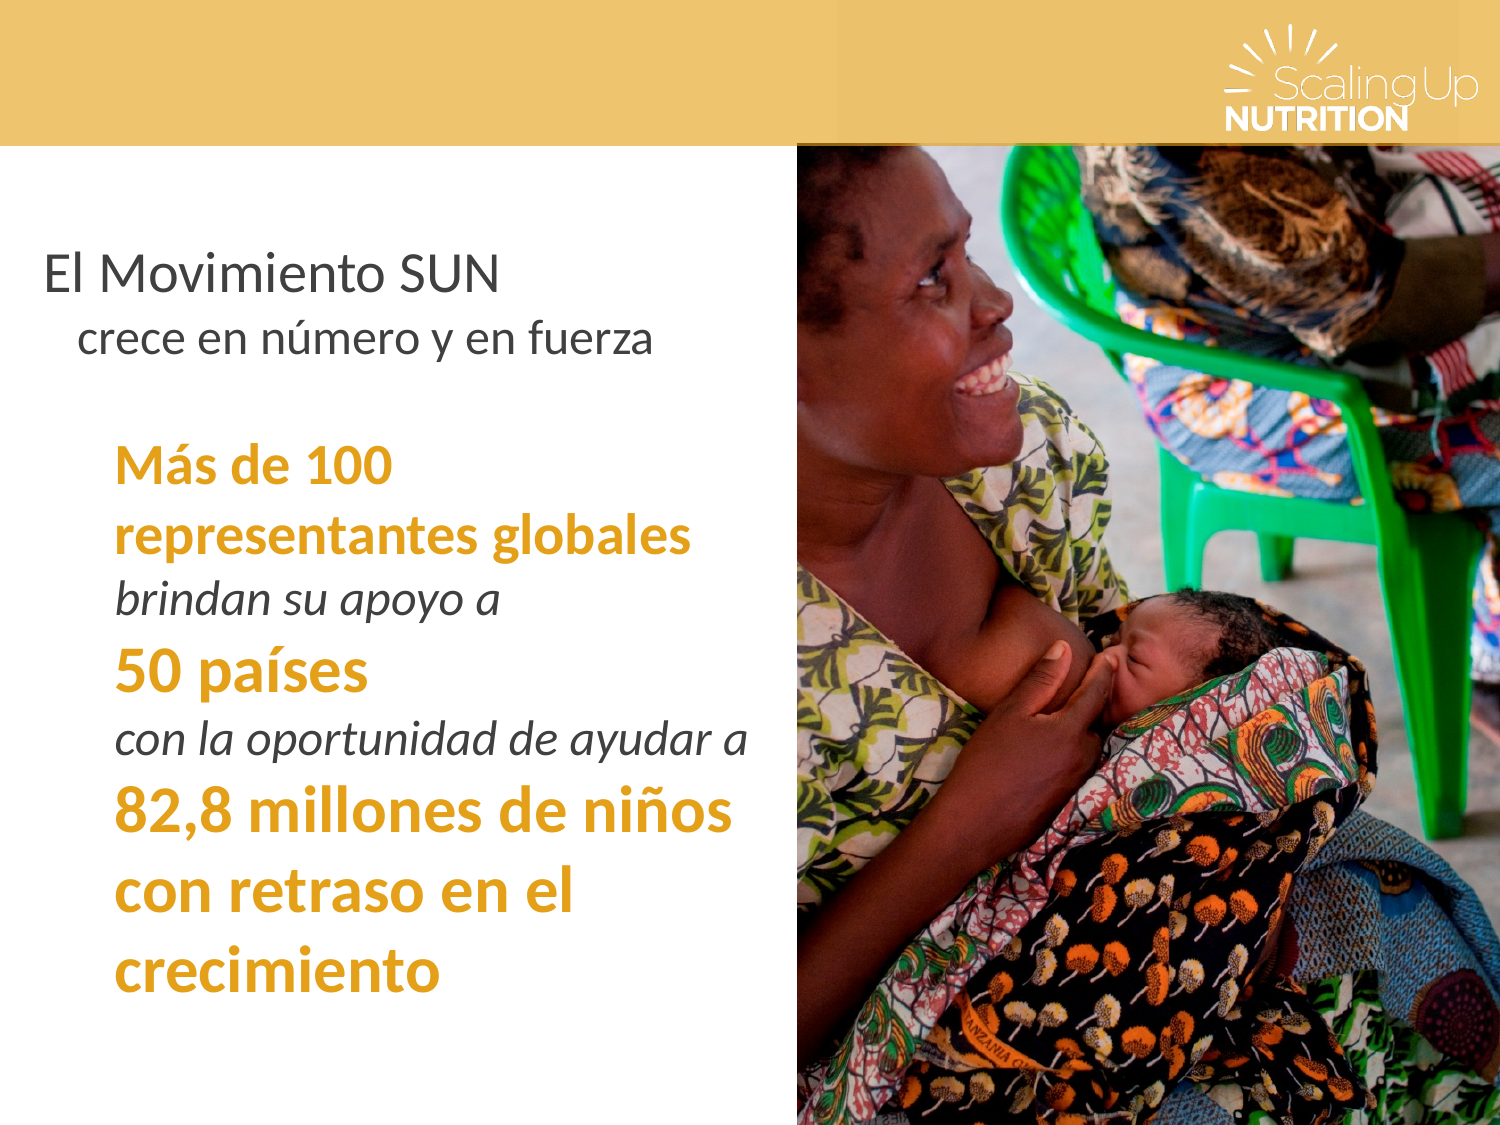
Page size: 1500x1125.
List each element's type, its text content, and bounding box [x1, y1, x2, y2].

text_box Más de 100 representantes globales brindan su apoyo a 50 países con la oportunidad de ayudar a 82,8 millones de niños con retraso en el crecimiento [99, 418, 775, 1074]
text_box El Movimiento SUN crece en número y en fuerza [28, 226, 792, 372]
picture [797, 143, 1500, 1125]
text_box [0, 0, 1500, 148]
picture [1224, 24, 1478, 132]
